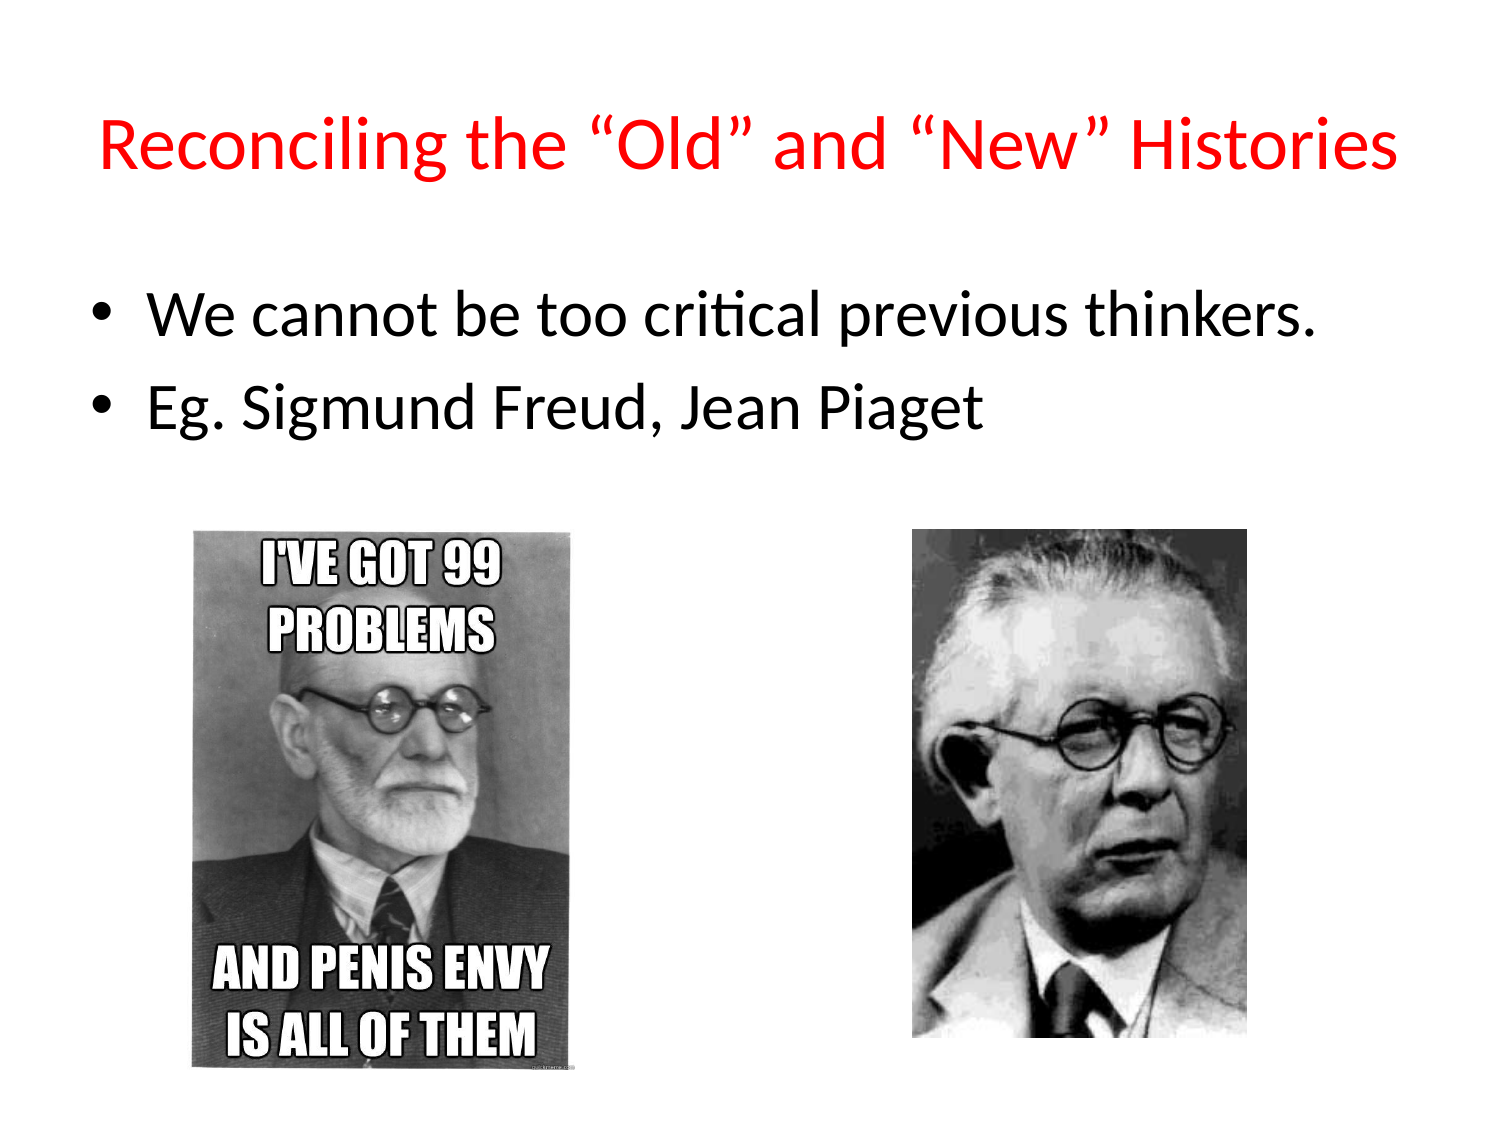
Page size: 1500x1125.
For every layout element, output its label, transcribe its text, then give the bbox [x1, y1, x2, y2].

list We cannot be too critical previous thinkers. Eg. Sigmund Freud, Jean Piaget [75, 262, 1425, 488]
picture [912, 529, 1248, 1038]
title Reconciling the “Old” and “New” Histories [75, 45, 1425, 233]
picture [187, 523, 576, 1070]
